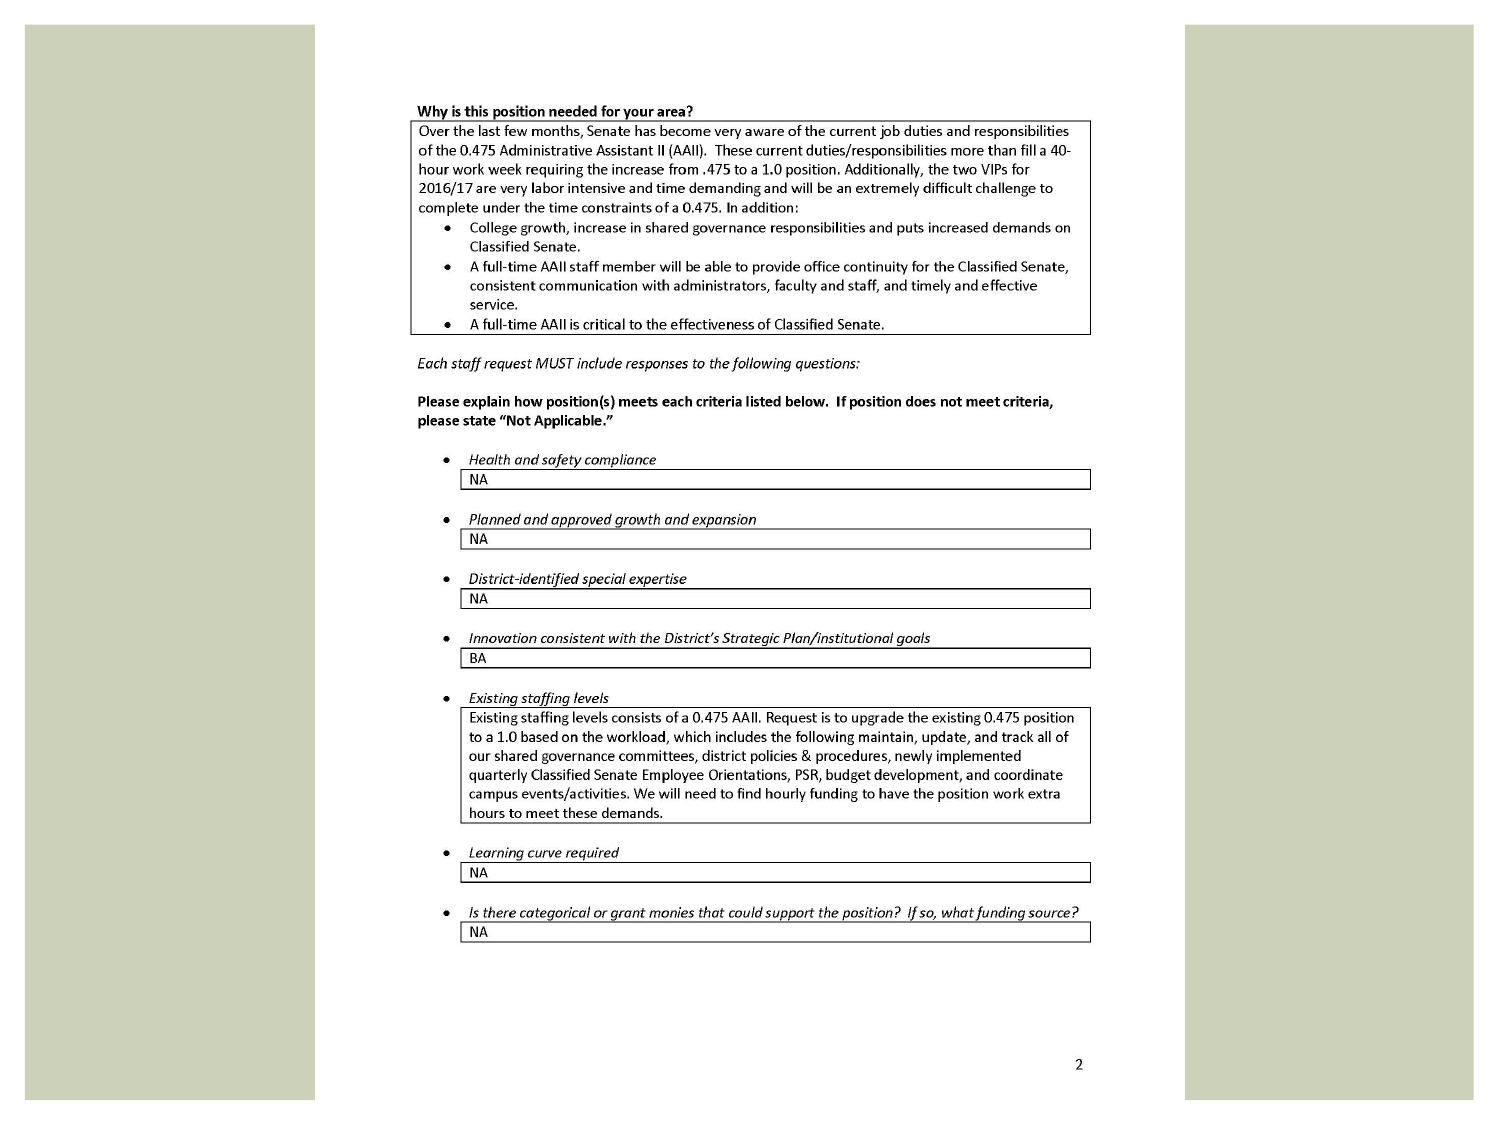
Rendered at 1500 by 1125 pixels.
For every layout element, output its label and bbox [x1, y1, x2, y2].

picture [314, 0, 1185, 1125]
